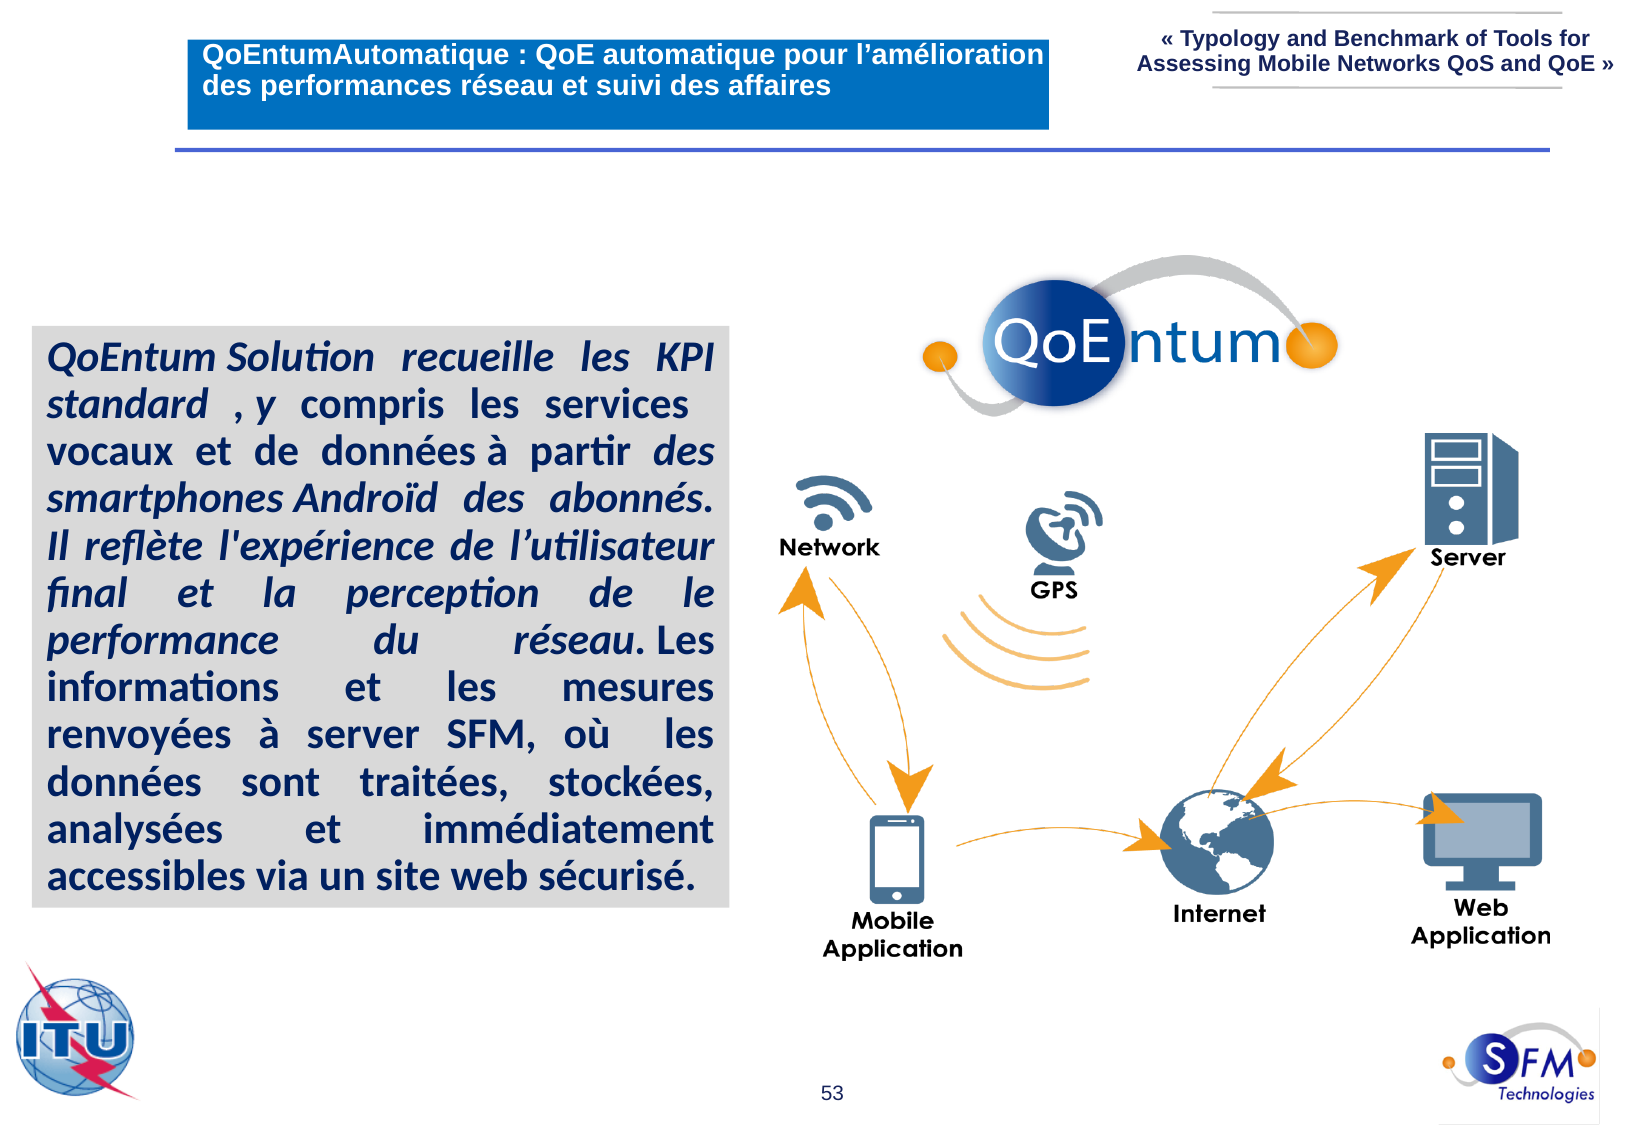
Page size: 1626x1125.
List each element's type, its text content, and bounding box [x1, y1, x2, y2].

picture [778, 433, 1550, 962]
picture [1437, 1006, 1600, 1125]
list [914, 255, 1347, 421]
picture [15, 960, 141, 1105]
text_box QoEntum Solution recueille les KPI standard , y compris les services vocaux et de données à partir des smartphones Androïd des abonnés. Il reflète l'expérience de l’utilisateur final et la perception de le performance du réseau. Les informations et les mesures renvoyées à server SFM, où les données sont traitées, stockées, analysées et immédiatement accessibles via un site web sécurisé. [31, 325, 730, 908]
title QoEntumAutomatique : QoE automatique pour l’amélioration des performances réseau et suivi des affaires [186, 39, 1050, 131]
